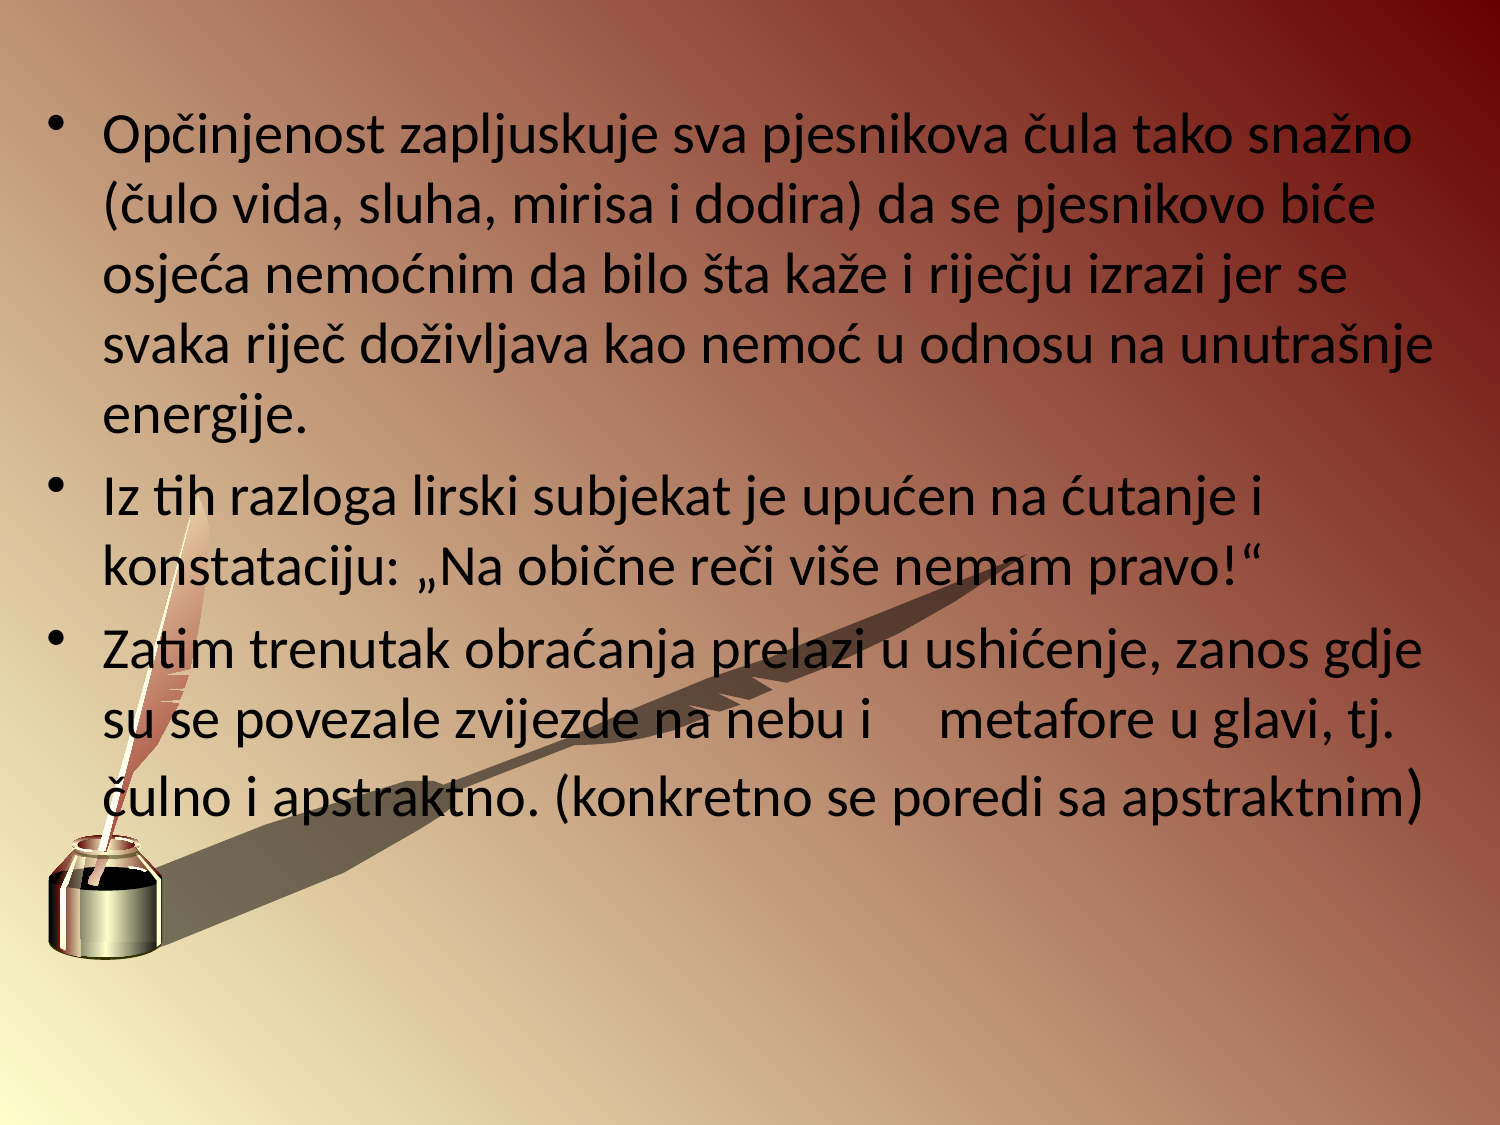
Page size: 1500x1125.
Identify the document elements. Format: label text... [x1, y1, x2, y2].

list Opčinjenost zapljuskuje sva pjesnikova čula tako snažno (čulo vida, sluha, mirisa i dodira) da se pjesnikovo biće osjeća nemoćnim da bilo šta kaže i riječju izrazi jer se svaka riječ doživljava kao nemoć u odnosu na unutrašnje energije. Iz tih razloga lirski subjekat je upućen na ćutanje i konstataciju: „Na obične reči više nemam pravo!“ Zatim trenutak obraćanja prelazi u ushićenje, zanos gdje su se povezale zvijezde na nebu i metafore u glavi, tj. čulno i apstraktno. (konkretno se poredi sa apstraktnim) [30, 87, 1472, 1022]
